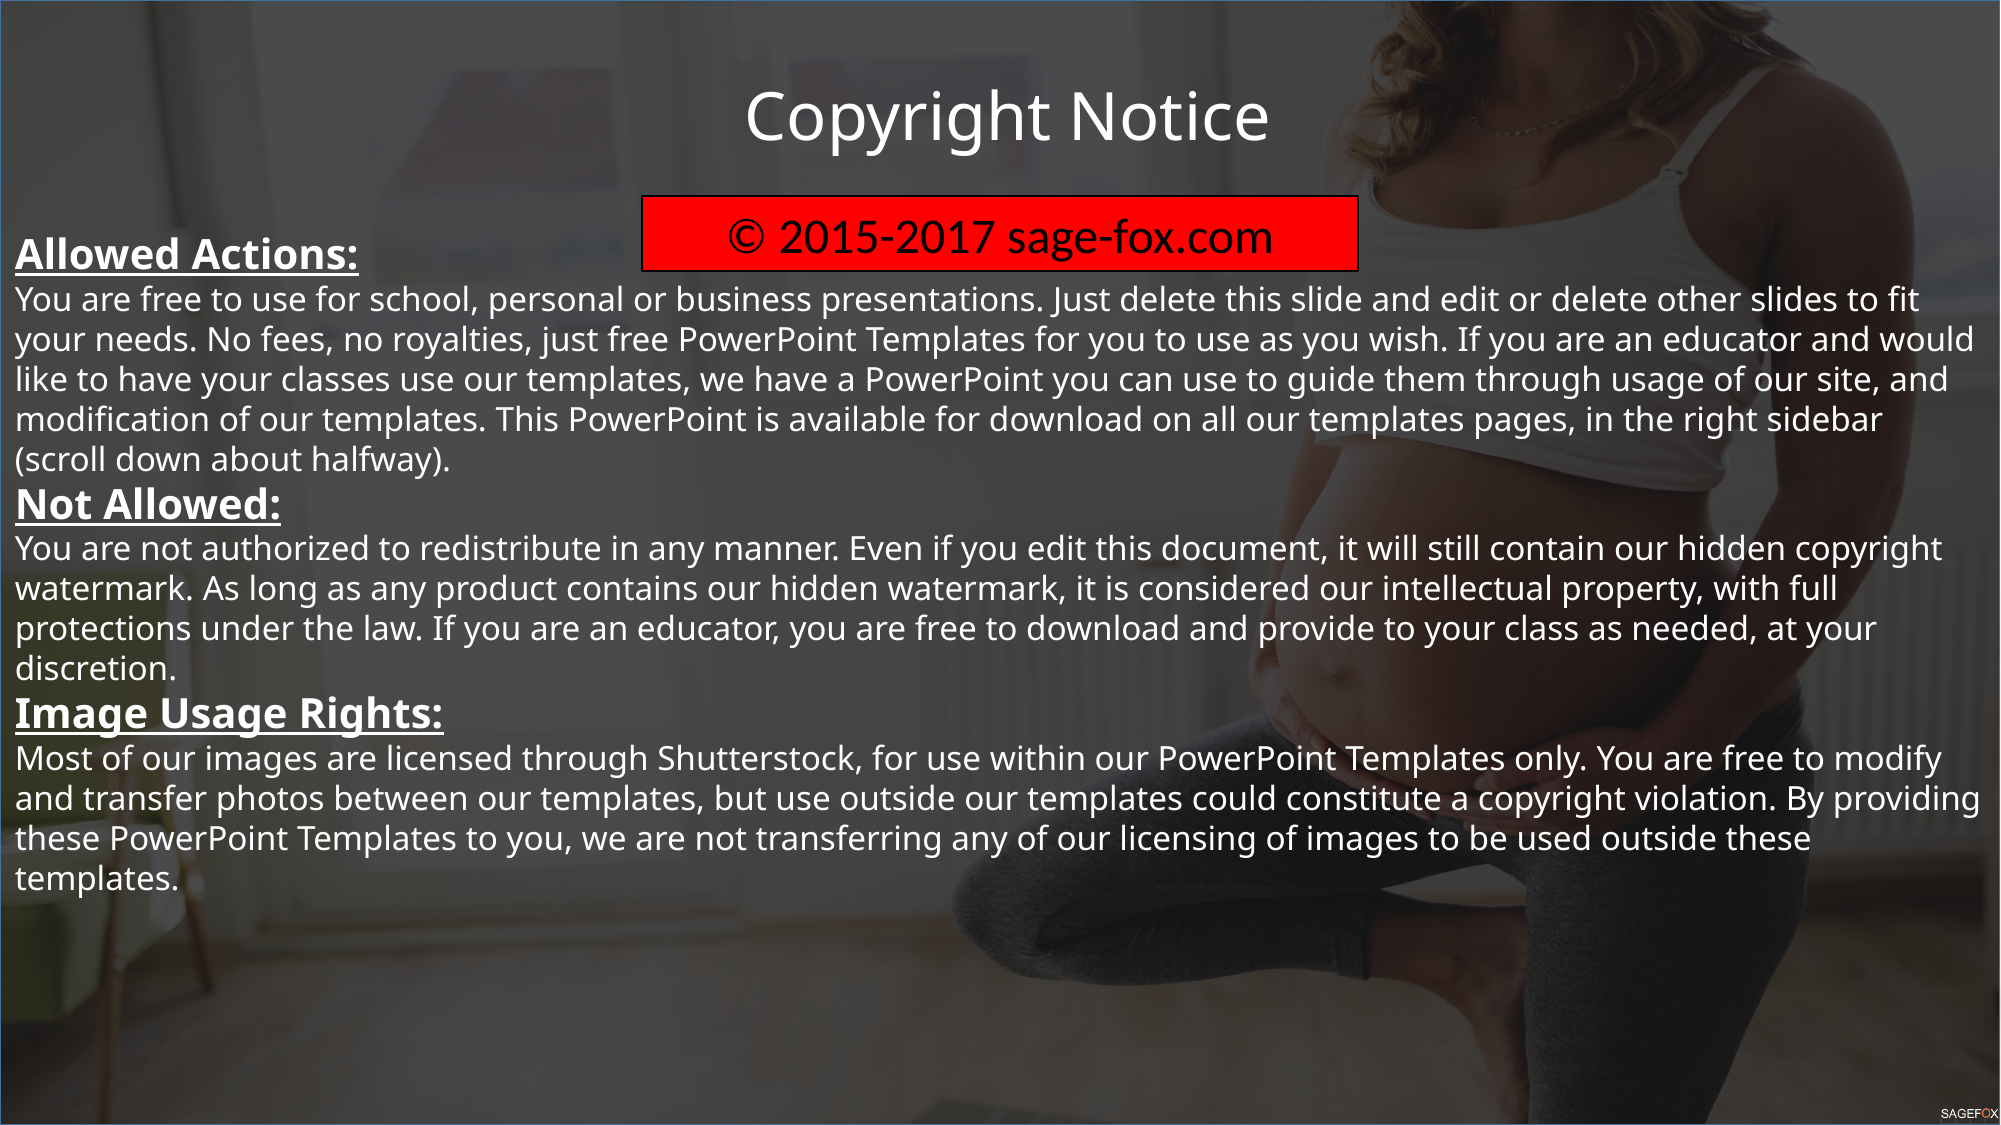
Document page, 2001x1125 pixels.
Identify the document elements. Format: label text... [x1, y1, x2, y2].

text_box © 2015-2017 sage-fox.com [641, 196, 1358, 272]
text_box Allowed Actions: You are free to use for school, personal or business presentations. Just delete this slide and edit or delete other slides to fit your needs. No fees, no royalties, just free PowerPoint Templates for you to use as you wish. If you are an educator and would like to have your classes use our templates, we have a PowerPoint you can use to guide them through usage of our site, and modification of our templates. This PowerPoint is available for download on all our templates pages, in the right sidebar (scroll down about halfway). Not Allowed: You are not authorized to redistribute in any manner. Even if you edit this document, it will still contain our hidden copyright watermark. As long as any product contains our hidden watermark, it is considered our intellectual property, with full protections under the law. If you are an educator, you are free to download and provide to your class as needed, at your discretion. Image Usage Rights: Most of our images are licensed through Shutterstock, for use within our PowerPoint Templates only. You are free to modify and transfer photos between our templates, but use outside our templates could constitute a copyright violation. By providing these PowerPoint Templates to you, we are not transferring any of our licensing of images to be used outside these templates. [0, 0, 2000, 1125]
title Copyright Notice [493, 60, 1524, 178]
